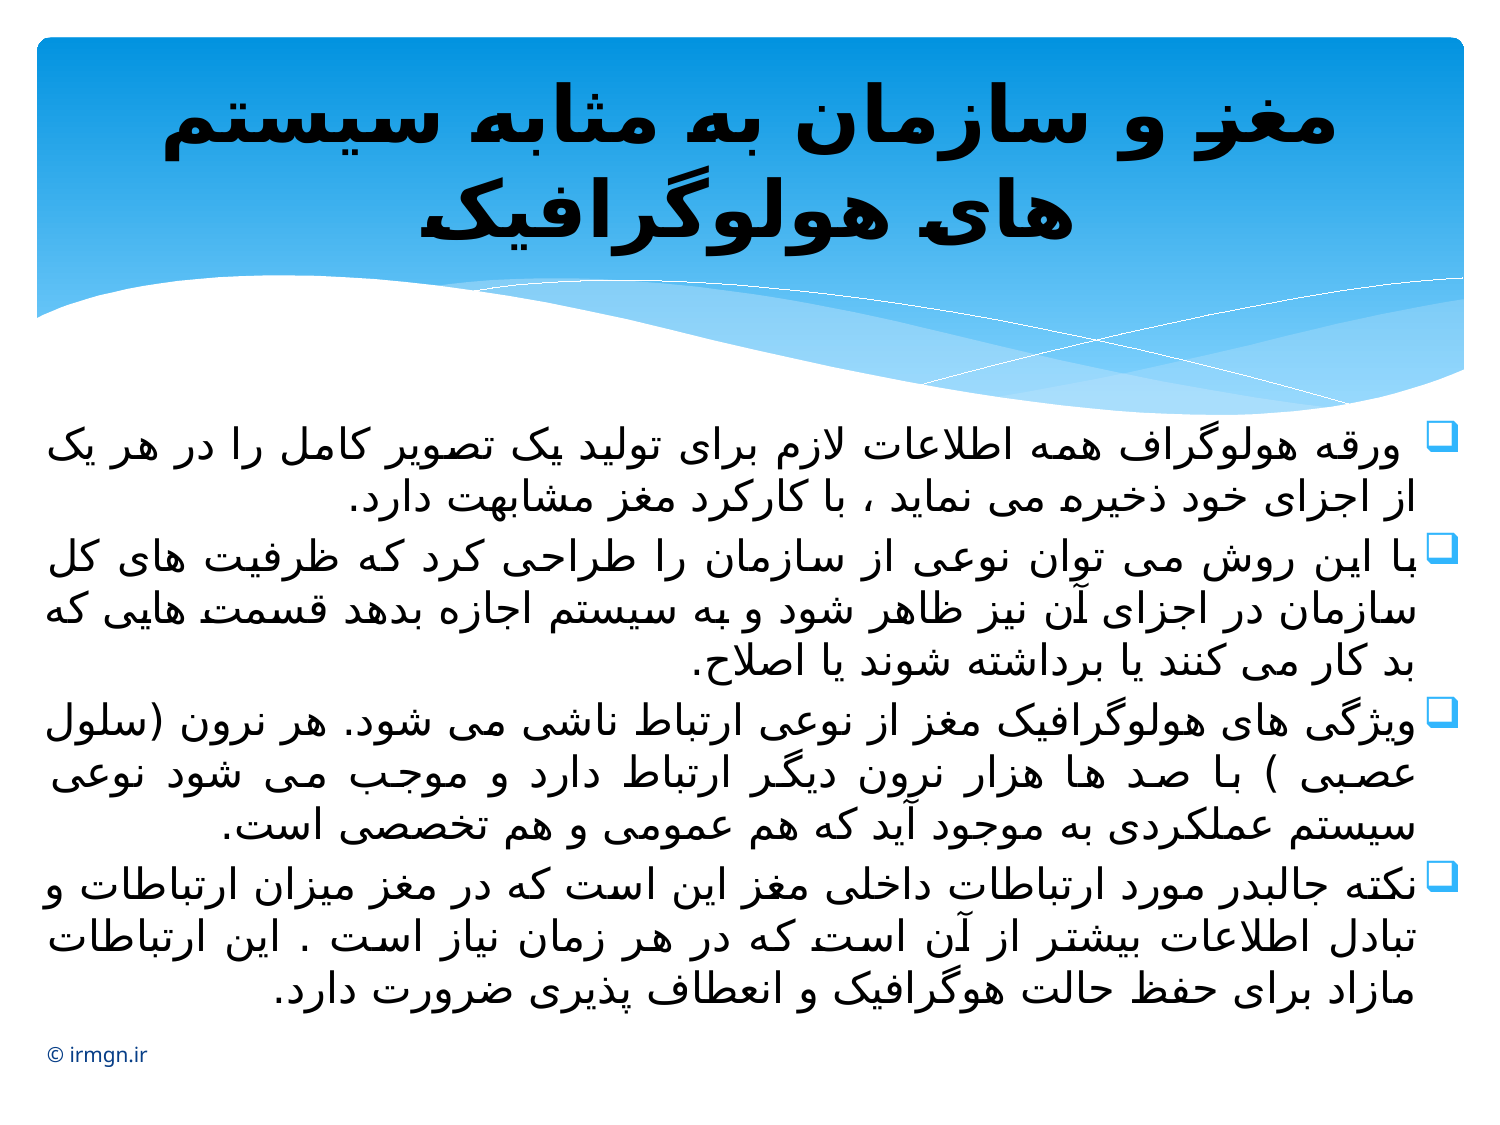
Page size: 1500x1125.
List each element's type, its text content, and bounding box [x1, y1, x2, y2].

title مغز و سازمان به مثابه سیستم های هولوگرافیک [75, 55, 1425, 261]
footer © irmgn.ir [31, 1025, 653, 1086]
list ورقه هولوگراف همه اطلاعات لازم برای تولید یک تصویر کامل را در هر یک از اجزای خود ذخیره می نماید ، با کارکرد مغز مشابهت دارد. با این روش می توان نوعی از سازمان را طراحی کرد که ظرفیت های کل سازمان در اجزای آن نیز ظاهر شود و به سیستم اجازه بدهد قسمت هایی که بد کار می کنند یا برداشته شوند یا اصلاح. ویژگی های هولوگرافیک مغز از نوعی ارتباط ناشی می شود. هر نرون (سلول عصبی ) با صد ها هزار نرون دیگر ارتباط دارد و موجب می شود نوعی سیستم عملکردی به موجود آید که هم عمومی و هم تخصصی است. نکته جالبدر مورد ارتباطات داخلی مغز این است که در مغز میزان ارتباطات و تبادل اطلاعات بیشتر از آن است که در هر زمان نیاز است . این ارتباطات مازاد برای حفظ حالت هوگرافیک و انعطاف پذیری ضرورت دارد. [29, 408, 1471, 1094]
